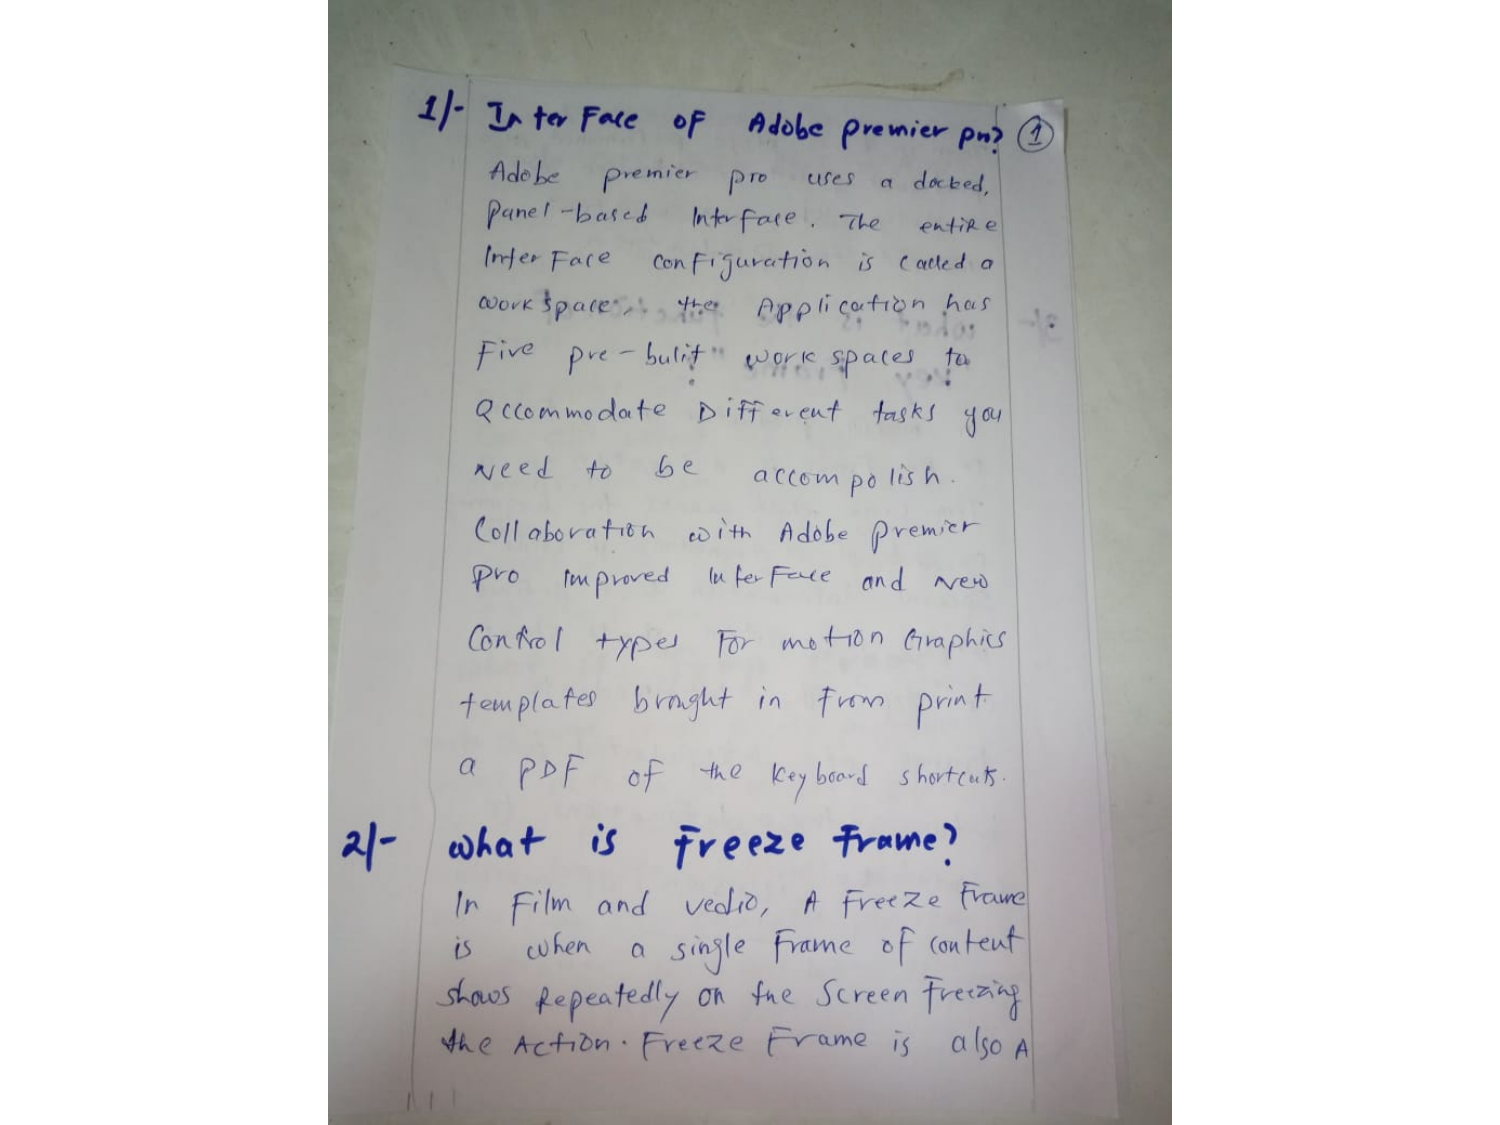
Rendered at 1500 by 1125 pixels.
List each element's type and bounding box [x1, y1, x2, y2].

picture [327, 0, 1173, 1125]
